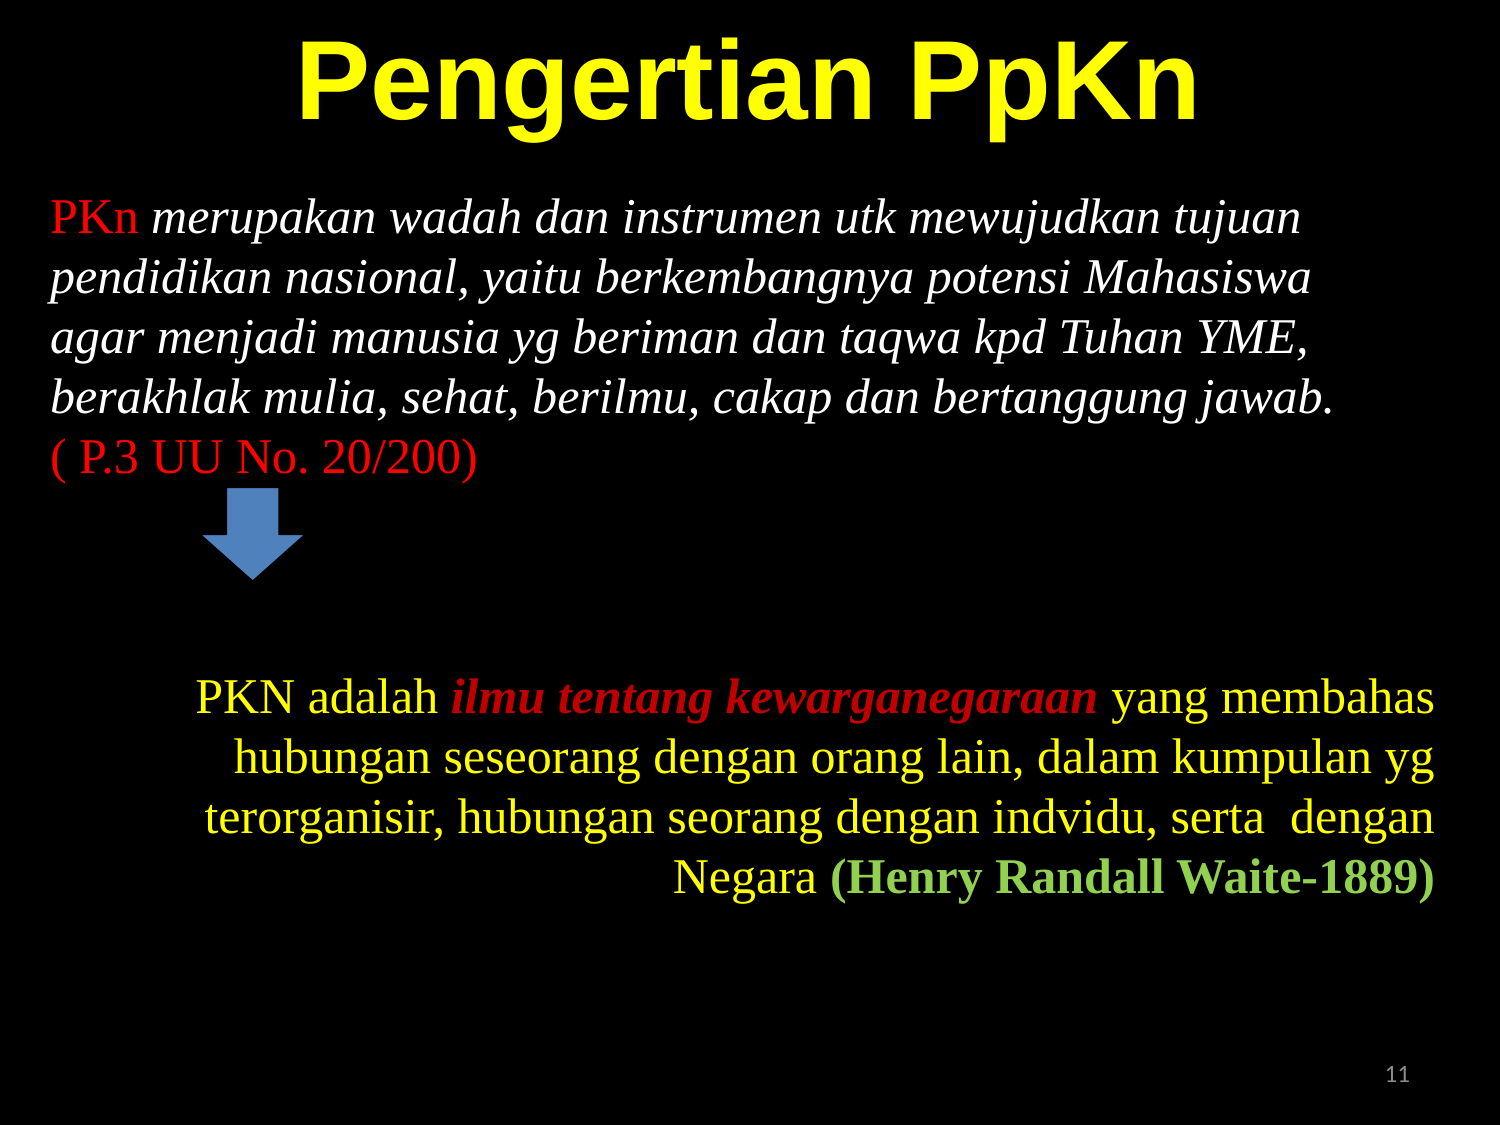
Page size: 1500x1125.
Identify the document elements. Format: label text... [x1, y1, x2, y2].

slide_number 11 [1074, 1042, 1425, 1103]
text_box PKn merupakan wadah dan instrumen utk mewujudkan tujuan pendidikan nasional, yaitu berkembangnya potensi Mahasiswa agar menjadi manusia yg beriman dan taqwa kpd Tuhan YME, berakhlak mulia, sehat, berilmu, cakap dan bertanggung jawab. ( P.3 UU No. 20/200) [35, 175, 1442, 491]
text_box PKN adalah ilmu tentang kewarganegaraan yang membahas hubungan seseorang dengan orang lain, dalam kumpulan yg terorganisir, hubungan seorang dengan indvidu, serta dengan Negara (Henry Randall Waite-1889) [37, 656, 1450, 875]
text_box [199, 487, 306, 582]
text_box Pengertian PpKn [128, 0, 1369, 150]
